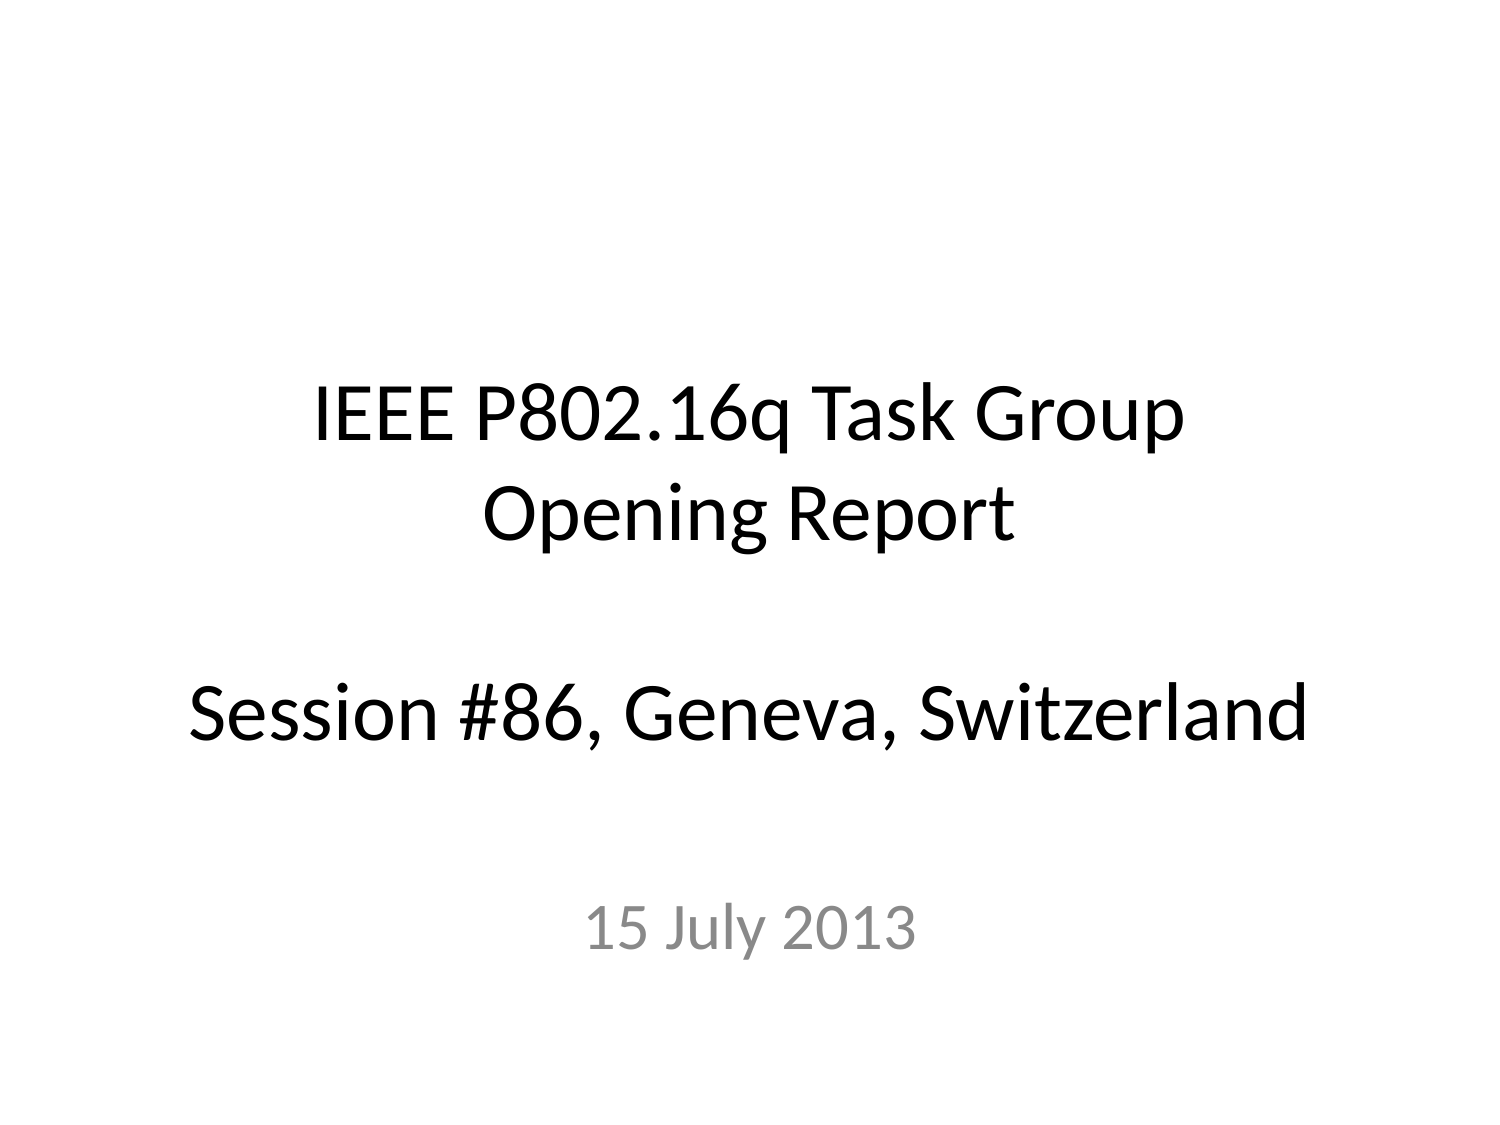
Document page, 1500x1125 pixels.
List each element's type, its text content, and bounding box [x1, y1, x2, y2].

title IEEE P802.16q Task Group Opening Report Session #86, Geneva, Switzerland [112, 349, 1388, 591]
subtitle 15 July 2013 [225, 875, 1275, 975]
